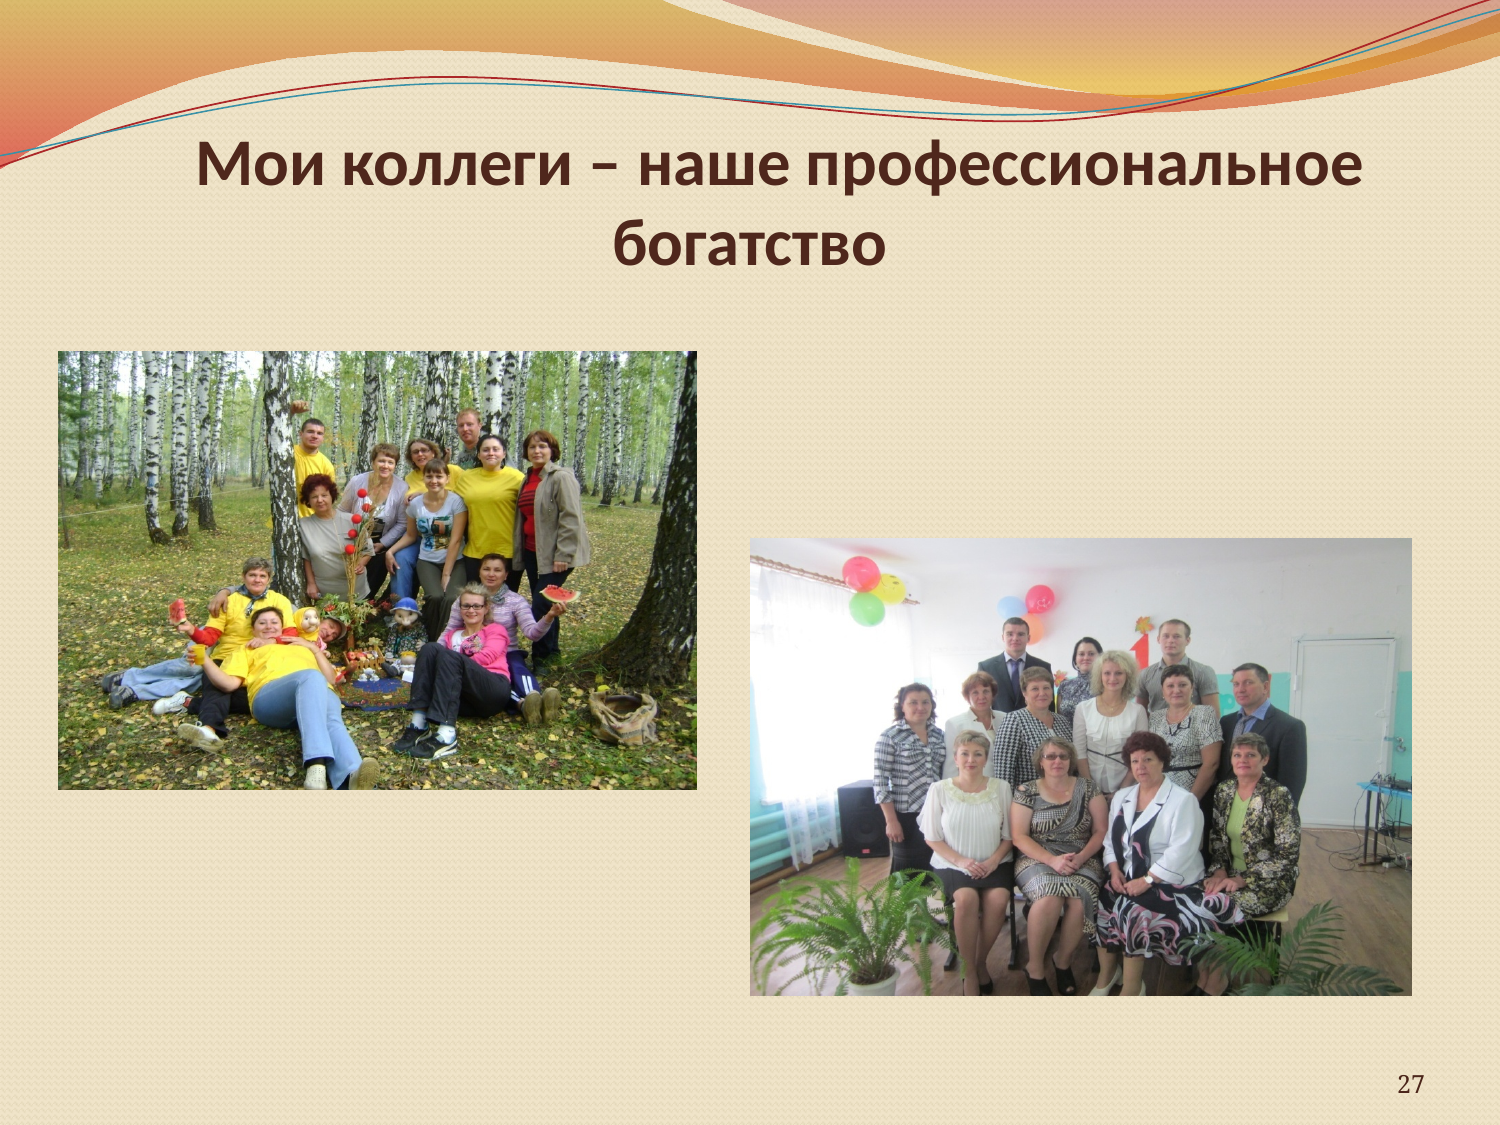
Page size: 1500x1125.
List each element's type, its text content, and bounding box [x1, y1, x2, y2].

picture [749, 538, 1412, 997]
slide_number 27 [1299, 1042, 1425, 1103]
picture [58, 351, 697, 791]
title Мои коллеги – наше профессиональное богатство [74, 101, 1426, 280]
